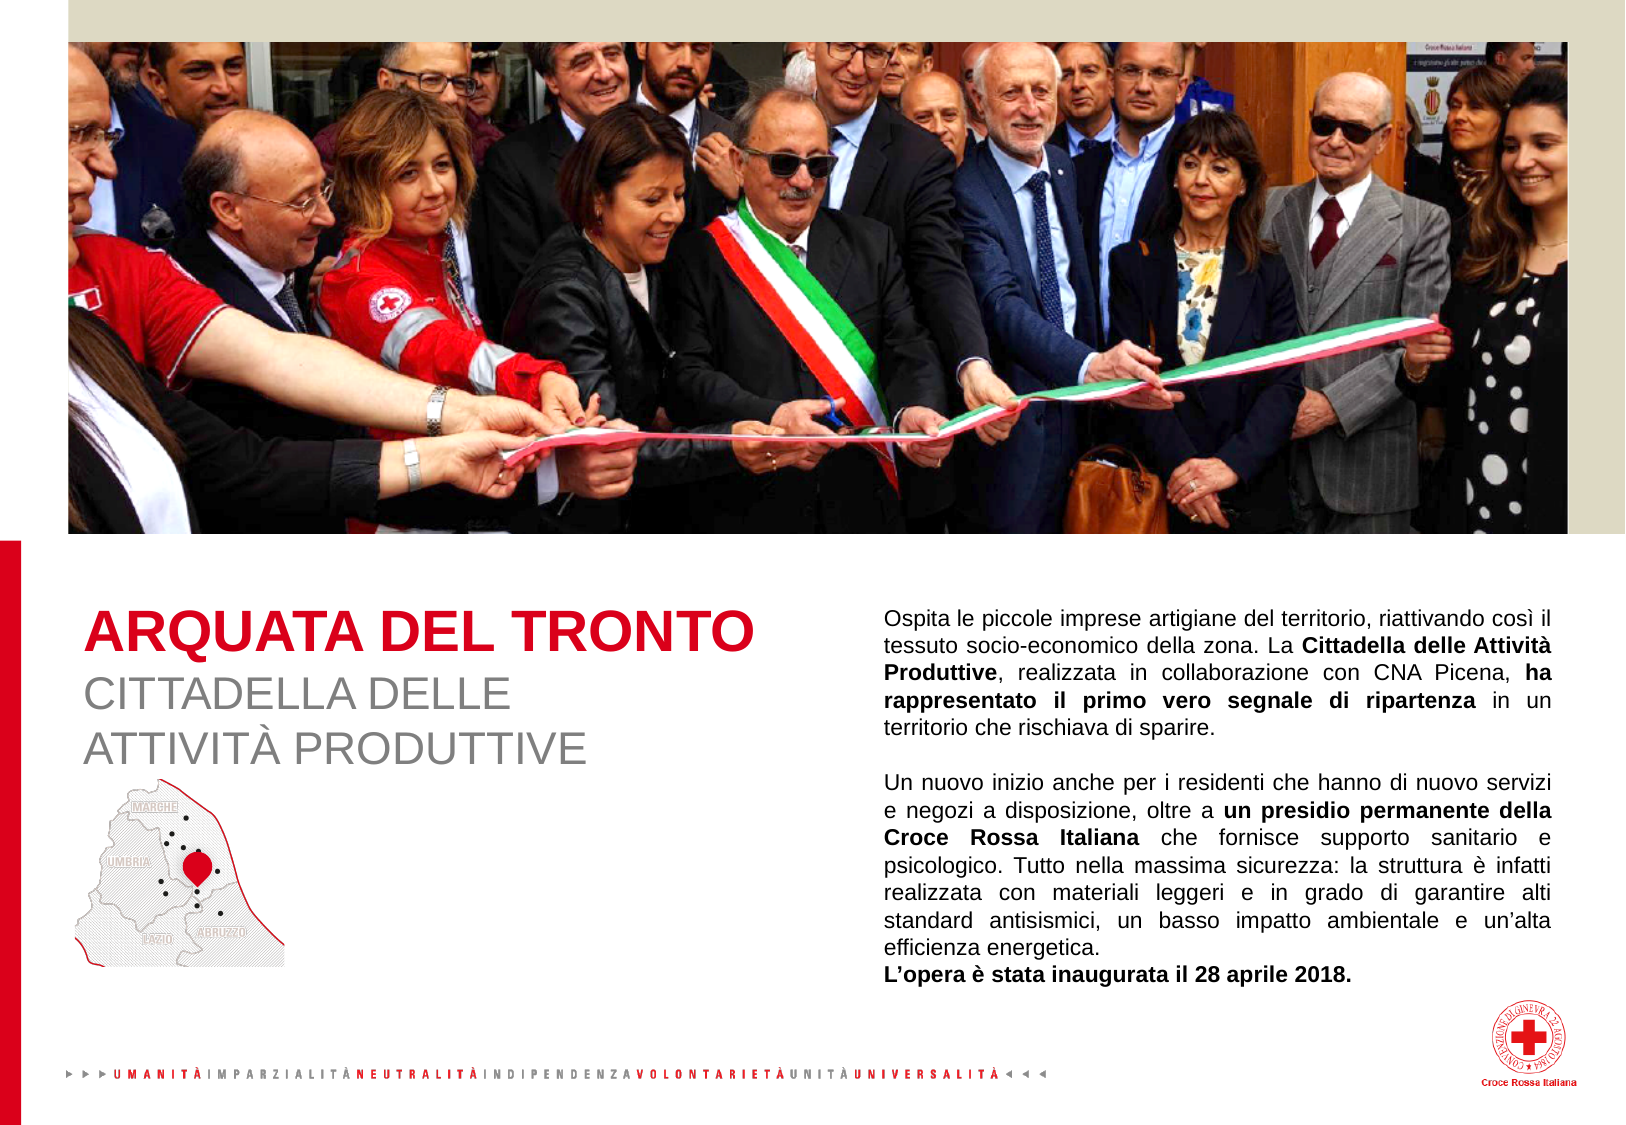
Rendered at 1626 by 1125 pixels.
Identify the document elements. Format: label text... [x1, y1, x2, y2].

picture [74, 779, 285, 968]
text_box ARQUATA DEL TRONTO CITTADELLA DELLE ATTIVITÀ PRODUTTIVE [68, 586, 907, 782]
text_box [68, 0, 1625, 534]
picture [68, 42, 1569, 535]
text_box Ospita le piccole imprese artigiane del territorio, riattivando così il tessuto socio-economico della zona. La Cittadella delle Attività Produttive, realizzata in collaborazione con CNA Picena, ha rappresentato il primo vero segnale di ripartenza in un territorio che rischiava di sparire. Un nuovo inizio anche per i residenti che hanno di nuovo servizi e negozi a disposizione, oltre a un presidio permanente della Croce Rossa Italiana che fornisce supporto sanitario e psicologico. Tutto nella massima sicurezza: la struttura è infatti realizzata con materiali leggeri e in grado di garantire alti standard antisismici, un basso impatto ambientale e un’alta efficienza energetica. L’opera è stata inaugurata il 28 aprile 2018. [869, 595, 1567, 995]
picture [1464, 990, 1593, 1097]
picture [41, 1039, 1049, 1096]
